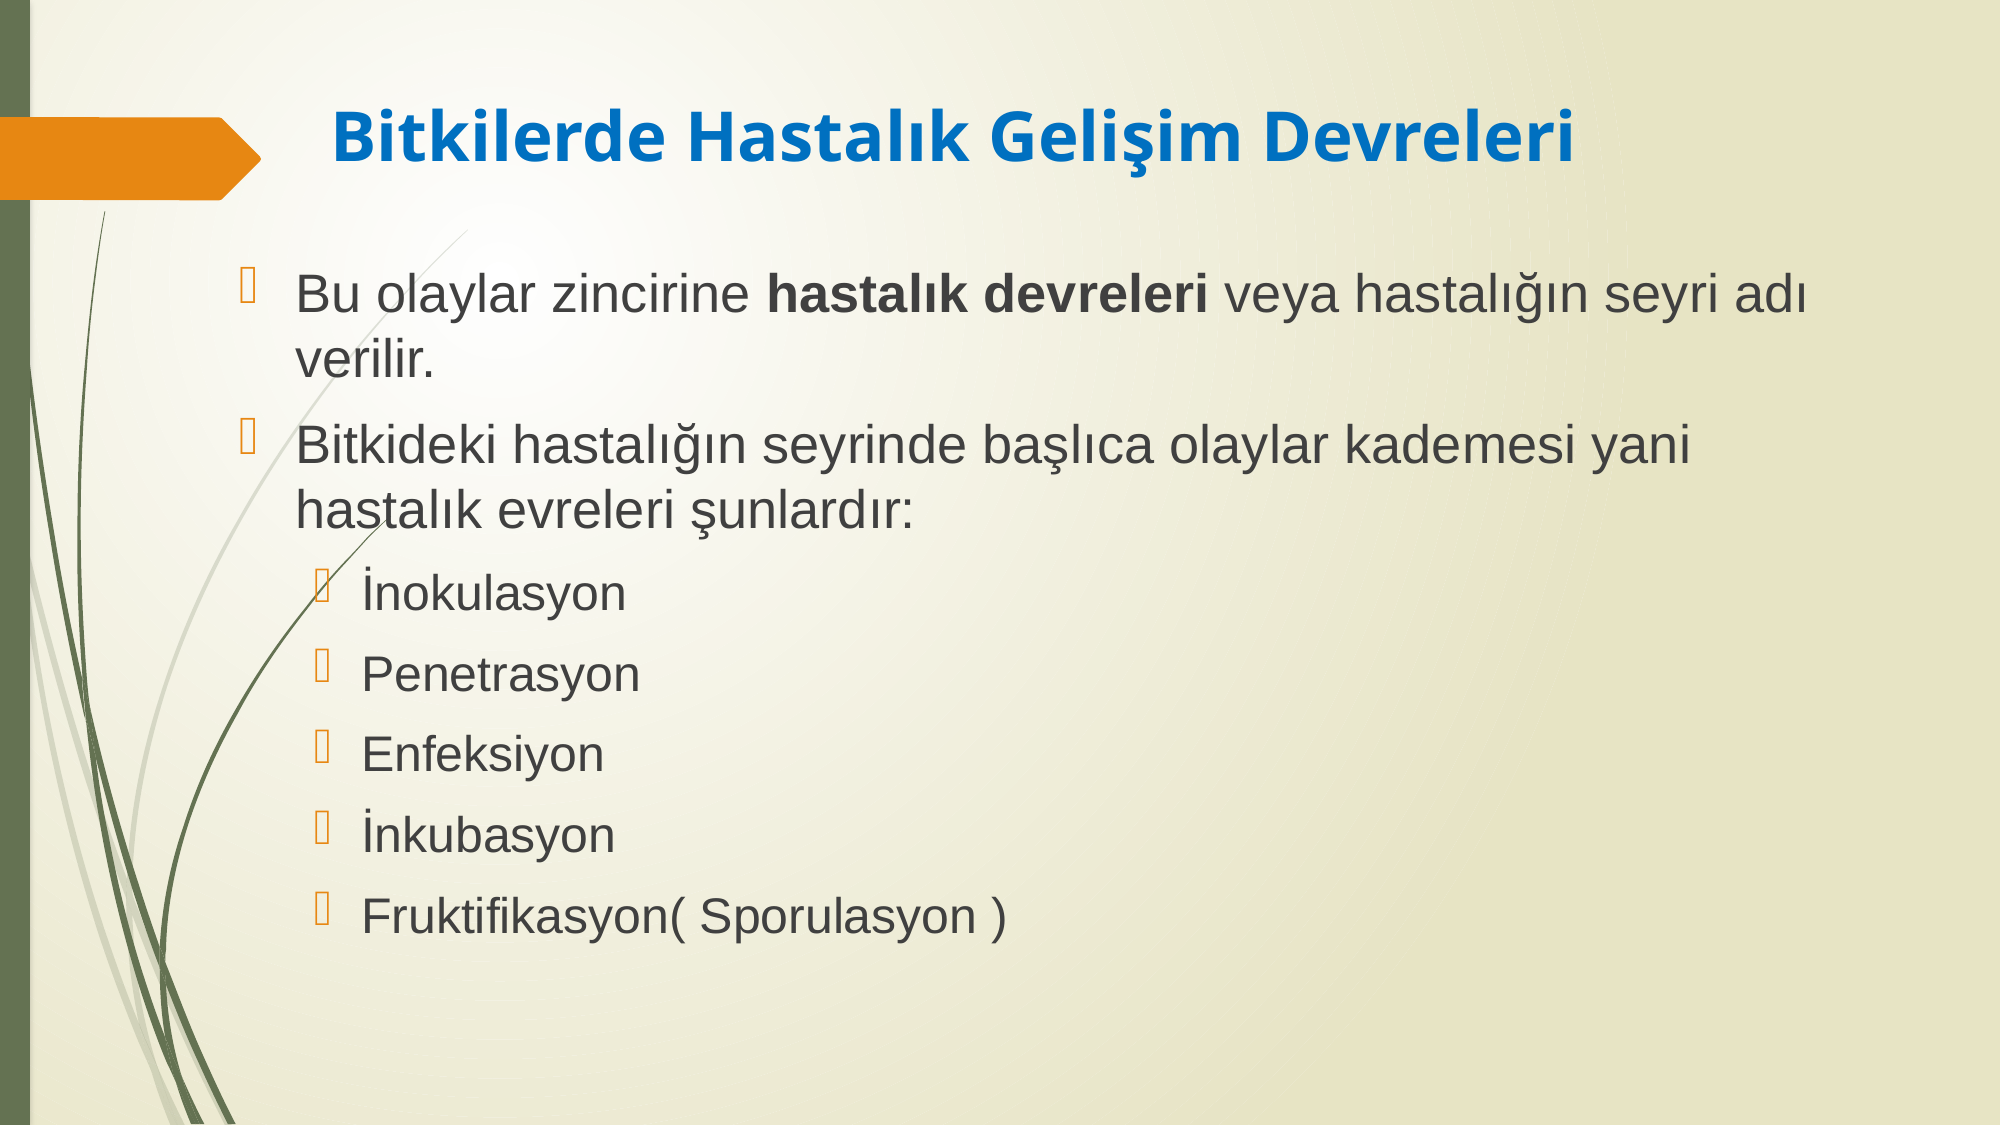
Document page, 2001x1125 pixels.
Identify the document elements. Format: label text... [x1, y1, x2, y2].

title Bitkilerde Hastalık Gelişim Devreleri [315, 85, 1778, 184]
list Bu olaylar zincirine hastalık devreleri veya hastalığın seyri adı verilir. Bitkideki hastalığın seyrinde başlıca olaylar kademesi yani hastalık evreleri şunlardır: İnokulasyon Penetrasyon Enfeksiyon İnkubasyon Fruktifikasyon( Sporulasyon ) [224, 250, 1838, 1053]
